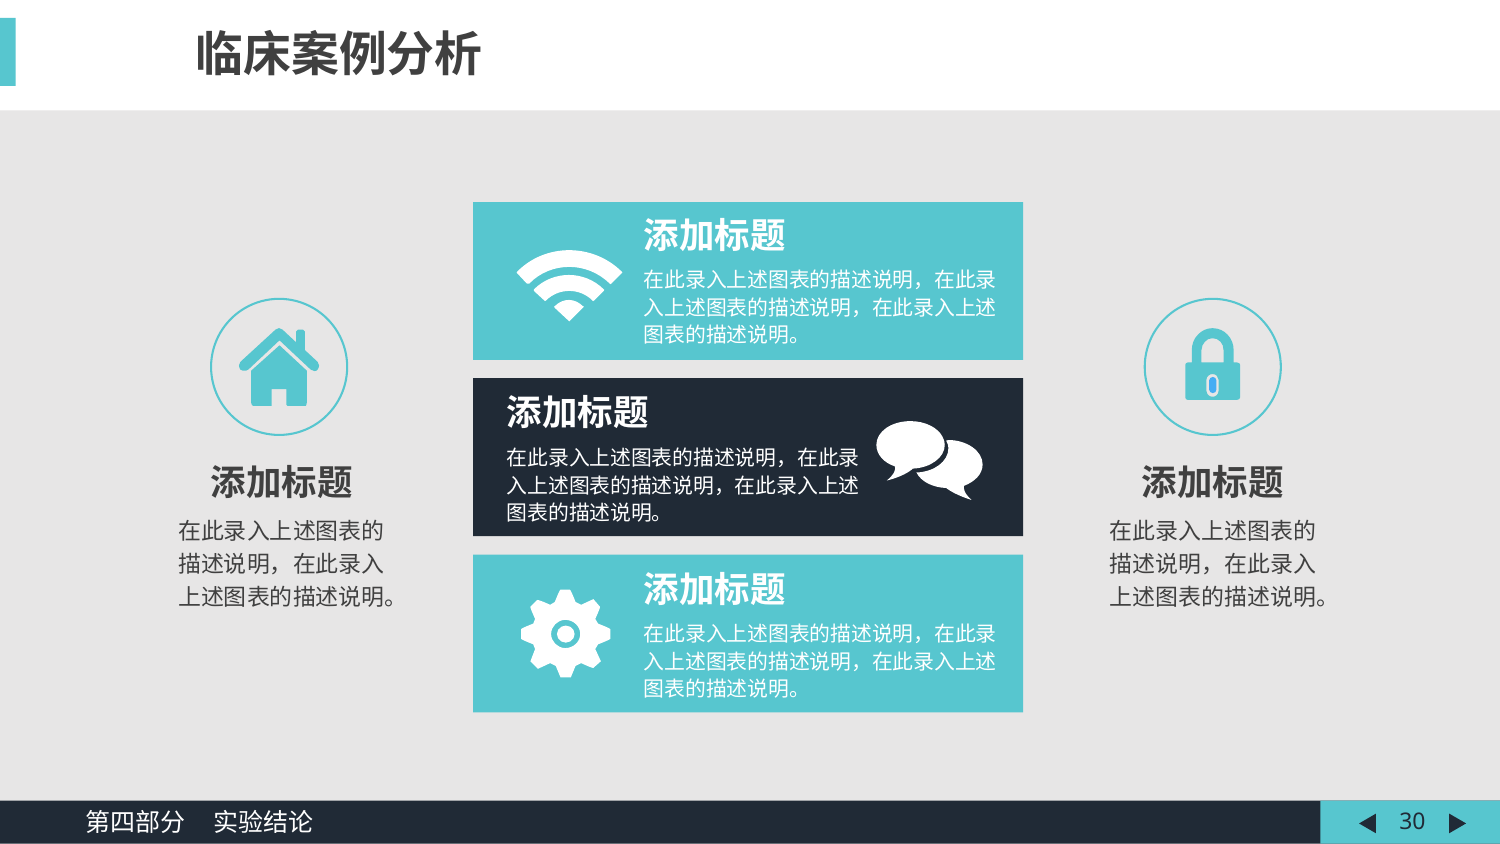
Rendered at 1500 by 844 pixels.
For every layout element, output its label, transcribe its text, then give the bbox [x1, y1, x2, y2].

text_box 在此录入上述图表的描述说明，在此录入上述图表的描述说明，在此录入上述图表的描述说明。 [632, 612, 1010, 707]
text_box 添加标题 [632, 561, 824, 612]
text_box 在此录入上述图表的描述说明，在此录入上述图表的描述说明，在此录入上述图表的描述说明。 [495, 436, 873, 531]
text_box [516, 242, 623, 322]
text_box 添加标题 [1117, 454, 1309, 505]
text_box [472, 201, 1024, 361]
text_box 在此录入上述图表的描述说明，在此录入上述图表的描述说明。 [1091, 505, 1334, 616]
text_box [211, 298, 348, 435]
text_box [472, 553, 1024, 713]
text_box [472, 377, 1024, 537]
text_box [876, 421, 983, 500]
text_box 临床案例分析 [184, 17, 495, 87]
text_box 在此录入上述图表的描述说明，在此录入上述图表的描述说明。 [160, 505, 403, 616]
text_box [1144, 298, 1281, 435]
text_box 添加标题 [495, 384, 687, 436]
text_box 添加标题 [186, 454, 378, 505]
text_box 在此录入上述图表的描述说明，在此录入上述图表的描述说明，在此录入上述图表的描述说明。 [632, 258, 1010, 353]
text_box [521, 589, 611, 678]
text_box 添加标题 [632, 207, 824, 258]
